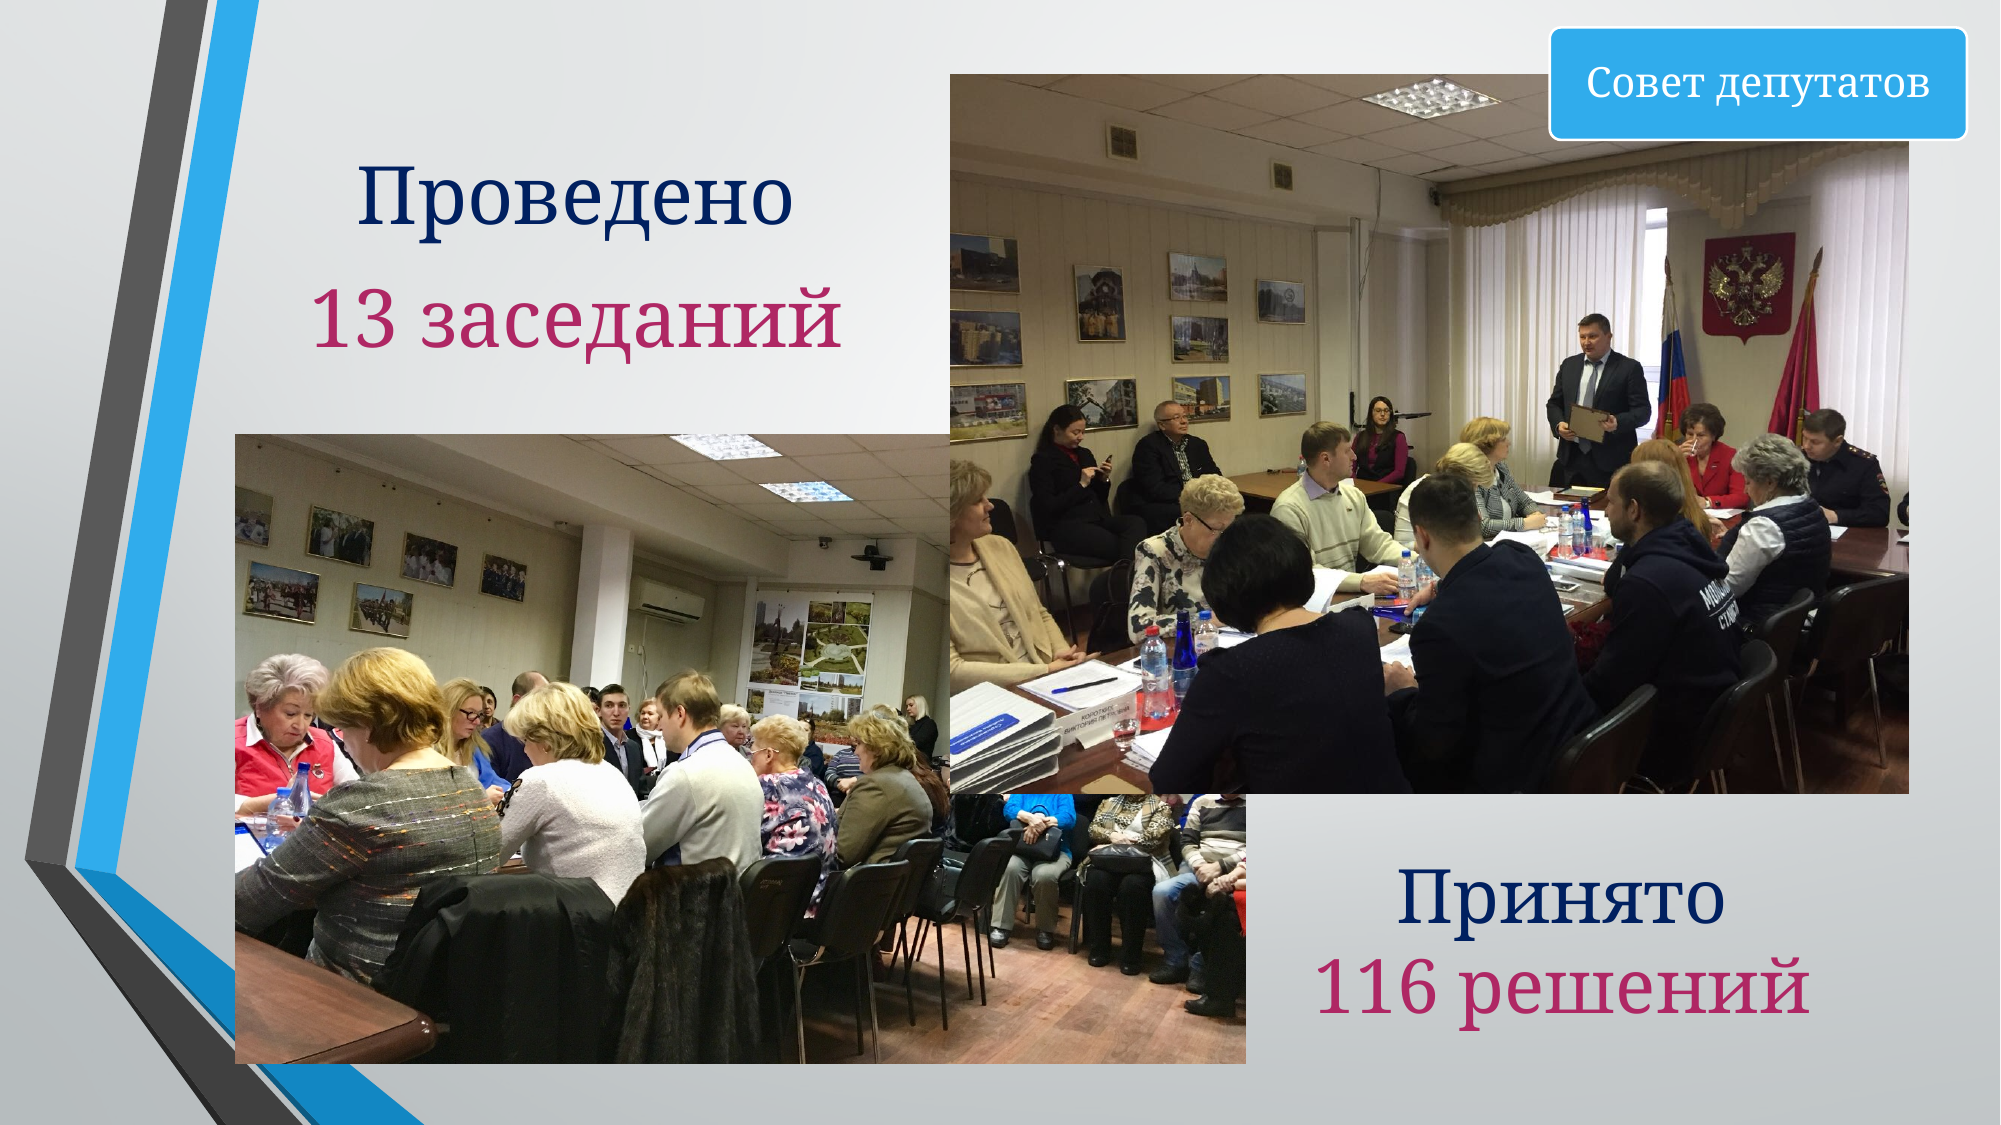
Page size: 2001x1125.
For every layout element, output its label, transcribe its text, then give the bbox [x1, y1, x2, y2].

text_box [1549, 27, 1968, 141]
list Проведено 13 заседаний [235, 136, 938, 433]
title Принято 116 решений [1245, 794, 1879, 1091]
picture [235, 74, 1909, 1064]
